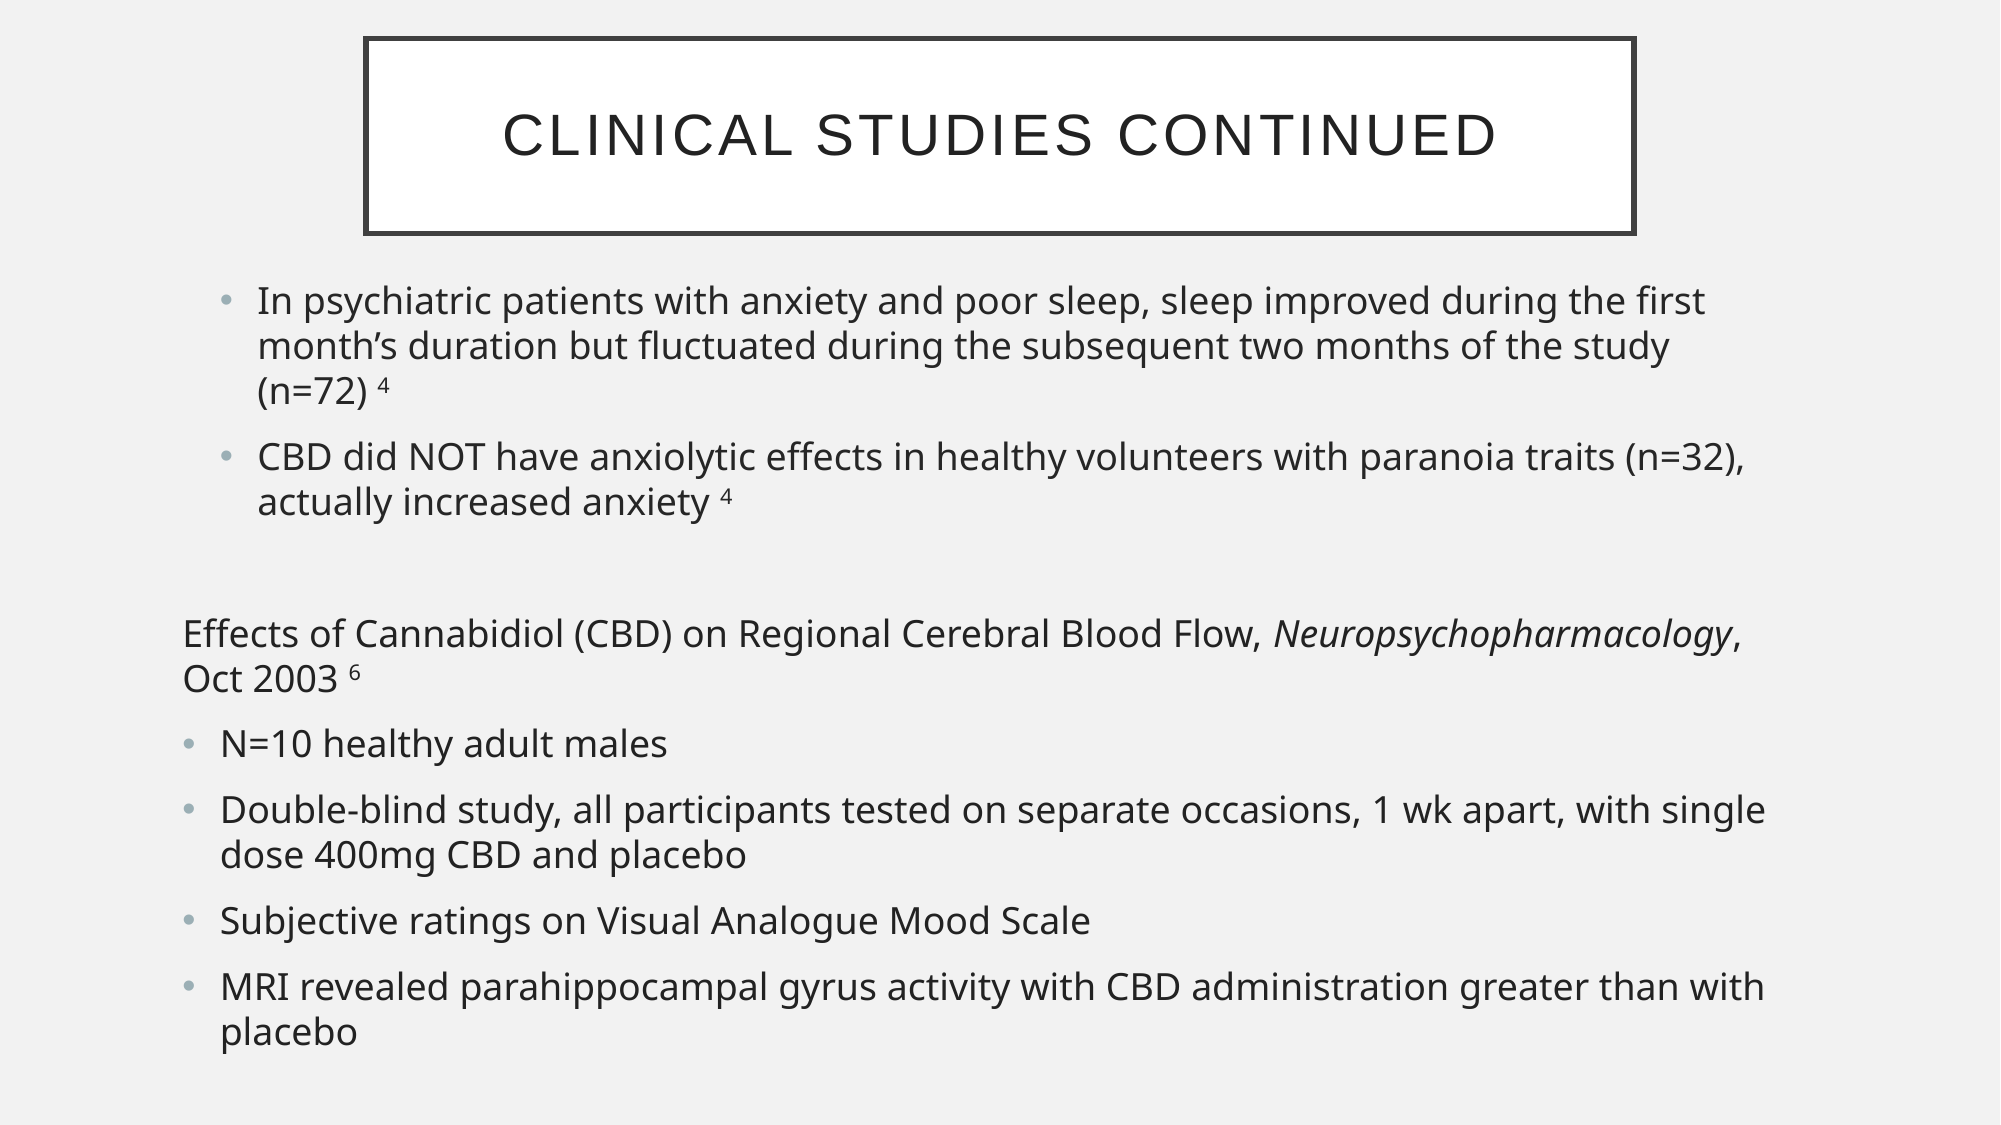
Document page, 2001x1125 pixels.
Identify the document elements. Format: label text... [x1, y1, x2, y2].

title clinical studies continued [363, 36, 1637, 236]
list In psychiatric patients with anxiety and poor sleep, sleep improved during the first month’s duration but fluctuated during the subsequent two months of the study (n=72) 4 CBD did NOT have anxiolytic effects in healthy volunteers with paranoia traits (n=32), actually increased anxiety 4 Effects of Cannabidiol (CBD) on Regional Cerebral Blood Flow, Neuropsychopharmacology, Oct 2003 6 N=10 healthy adult males Double-blind study, all participants tested on separate occasions, 1 wk apart, with single dose 400mg CBD and placebo Subjective ratings on Visual Analogue Mood Scale MRI revealed parahippocampal gyrus activity with CBD administration greater than with placebo [167, 269, 1805, 1022]
